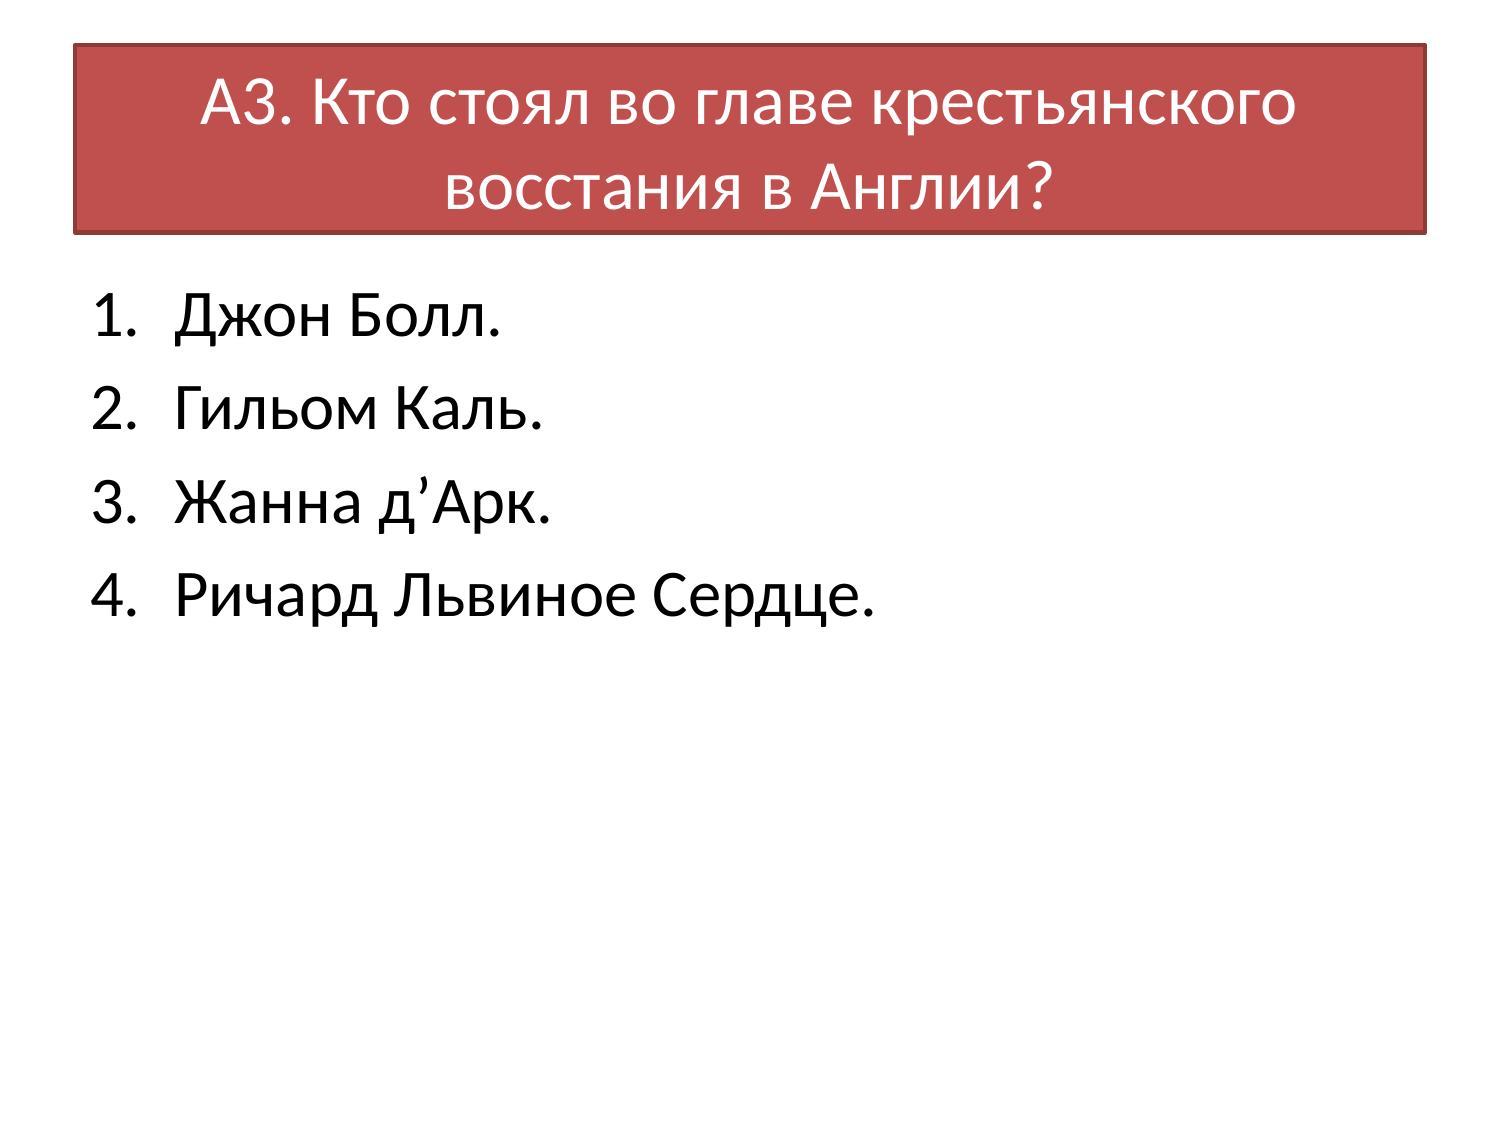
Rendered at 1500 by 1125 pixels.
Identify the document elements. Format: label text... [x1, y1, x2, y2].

list Джон Болл. Гильом Каль. Жанна д’Арк. Ричард Львиное Сердце. [75, 262, 1425, 1005]
title А3. Кто стоял во главе крестьянского восстания в Англии? [73, 43, 1427, 235]
